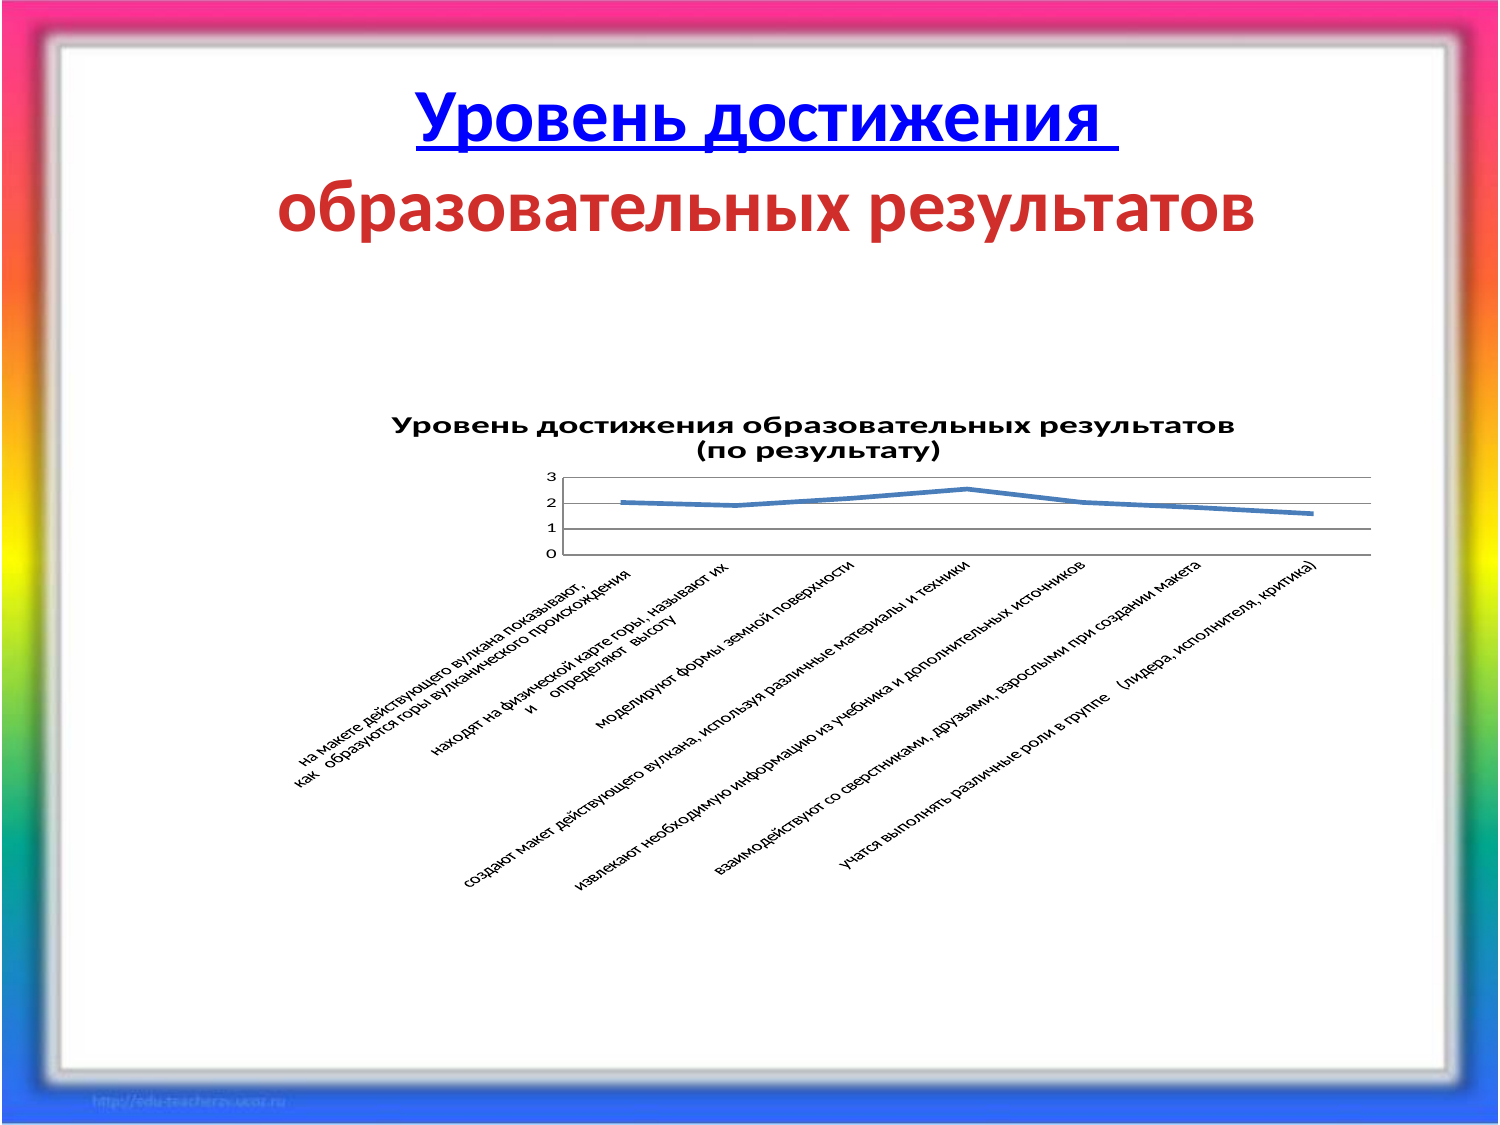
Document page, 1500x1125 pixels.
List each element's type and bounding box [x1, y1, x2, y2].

picture [1, 0, 1498, 1125]
chart [241, 396, 1395, 894]
